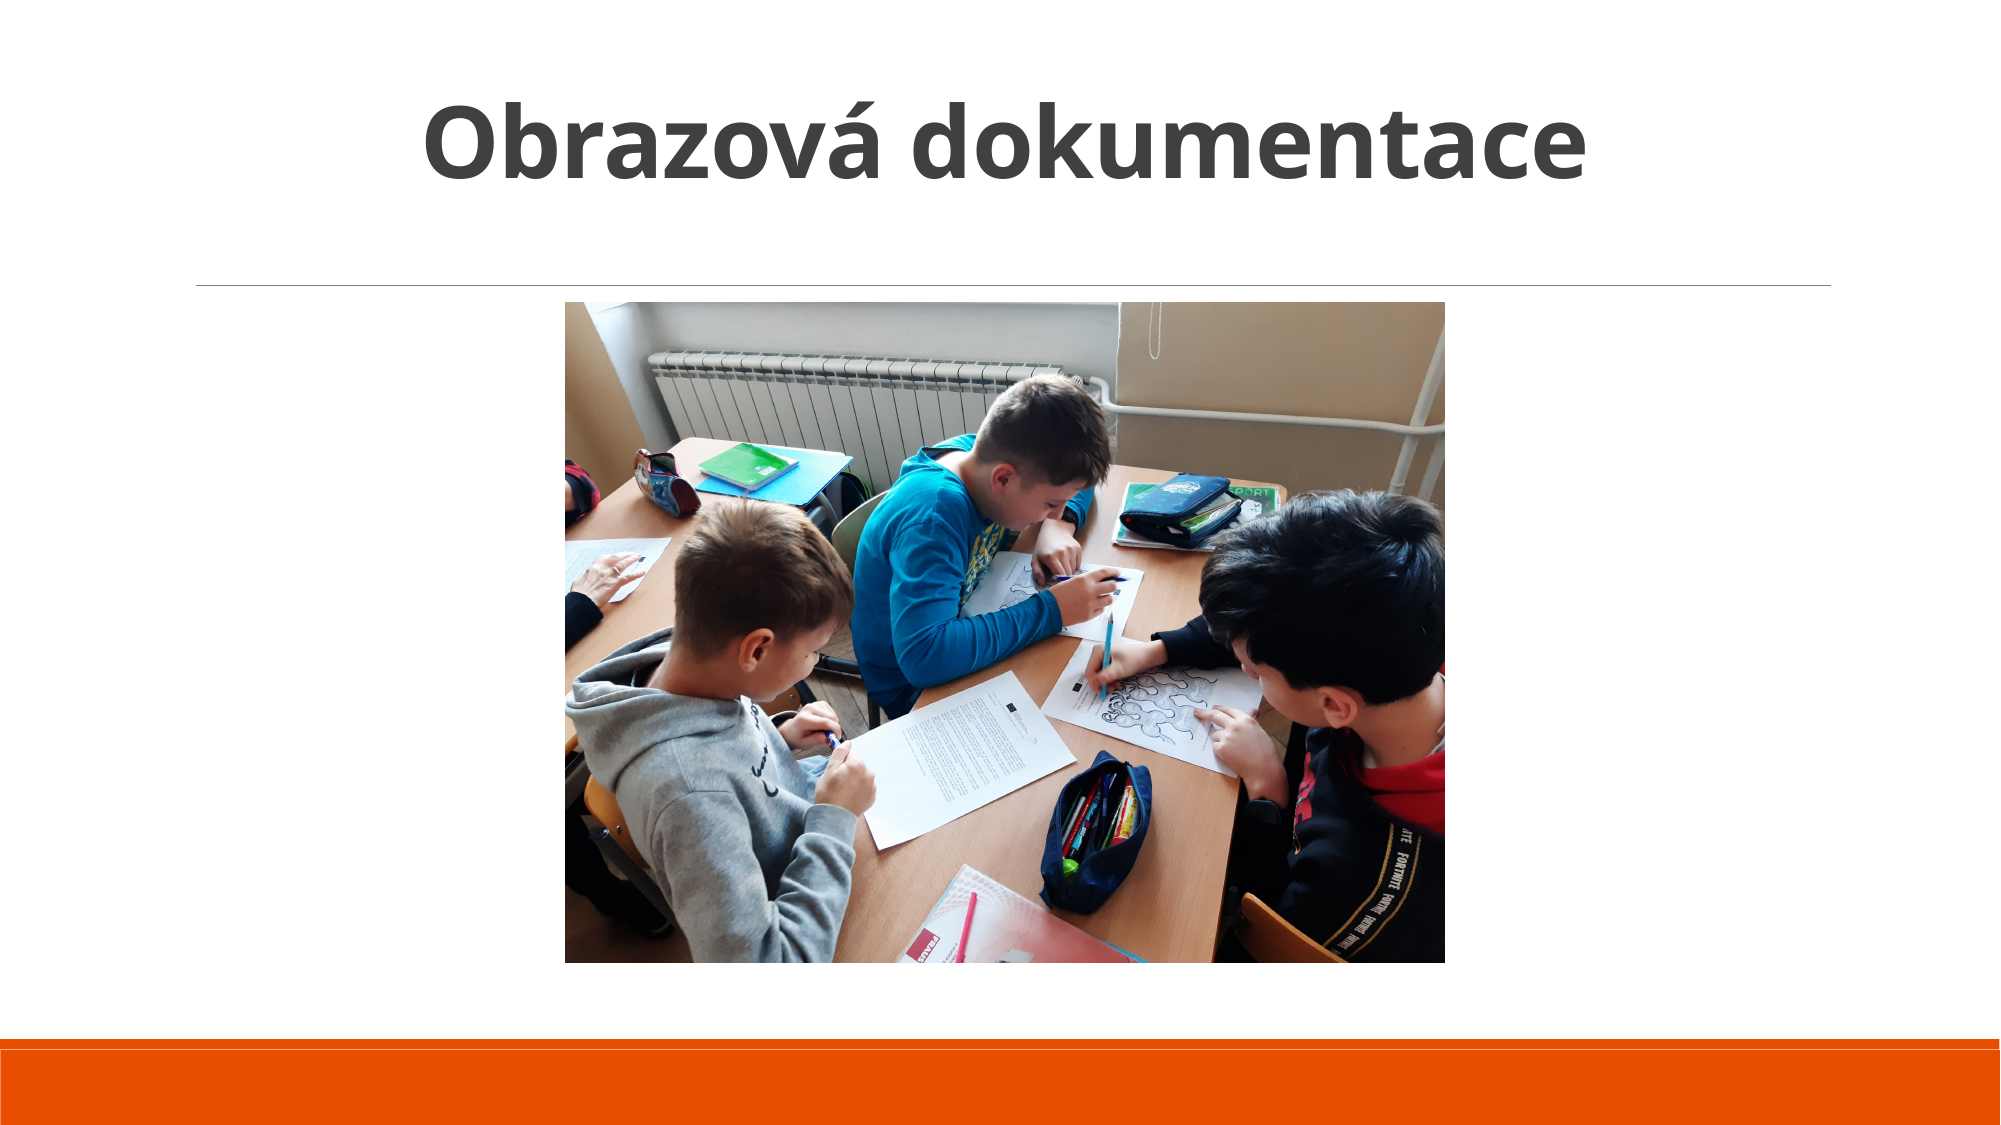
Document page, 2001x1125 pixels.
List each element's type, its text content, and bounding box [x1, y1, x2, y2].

title Obrazová dokumentace [180, 47, 1830, 207]
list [564, 302, 1446, 964]
